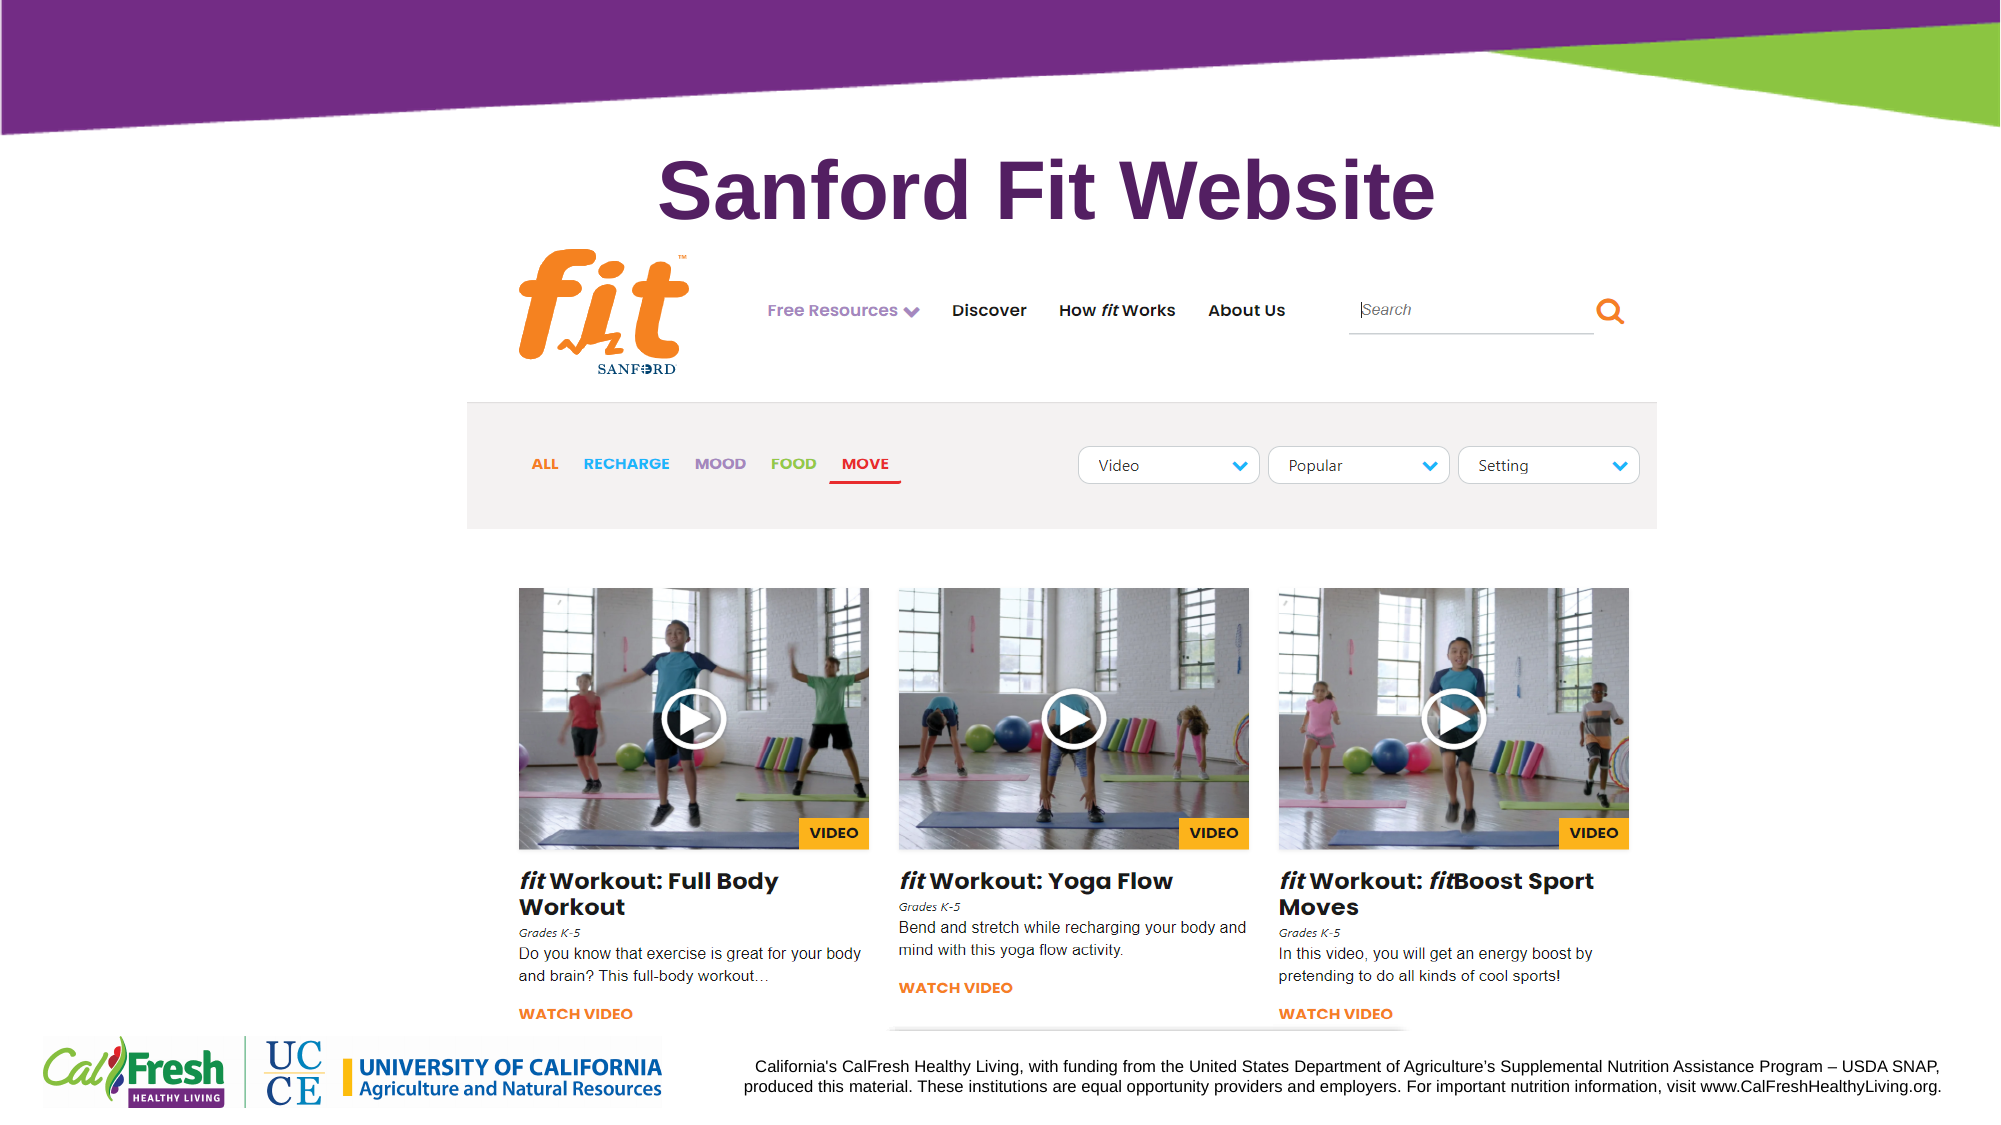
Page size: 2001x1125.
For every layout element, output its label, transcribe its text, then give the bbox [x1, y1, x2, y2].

picture [0, 0, 2001, 1125]
title Sanford Fit Website [185, 102, 1911, 282]
